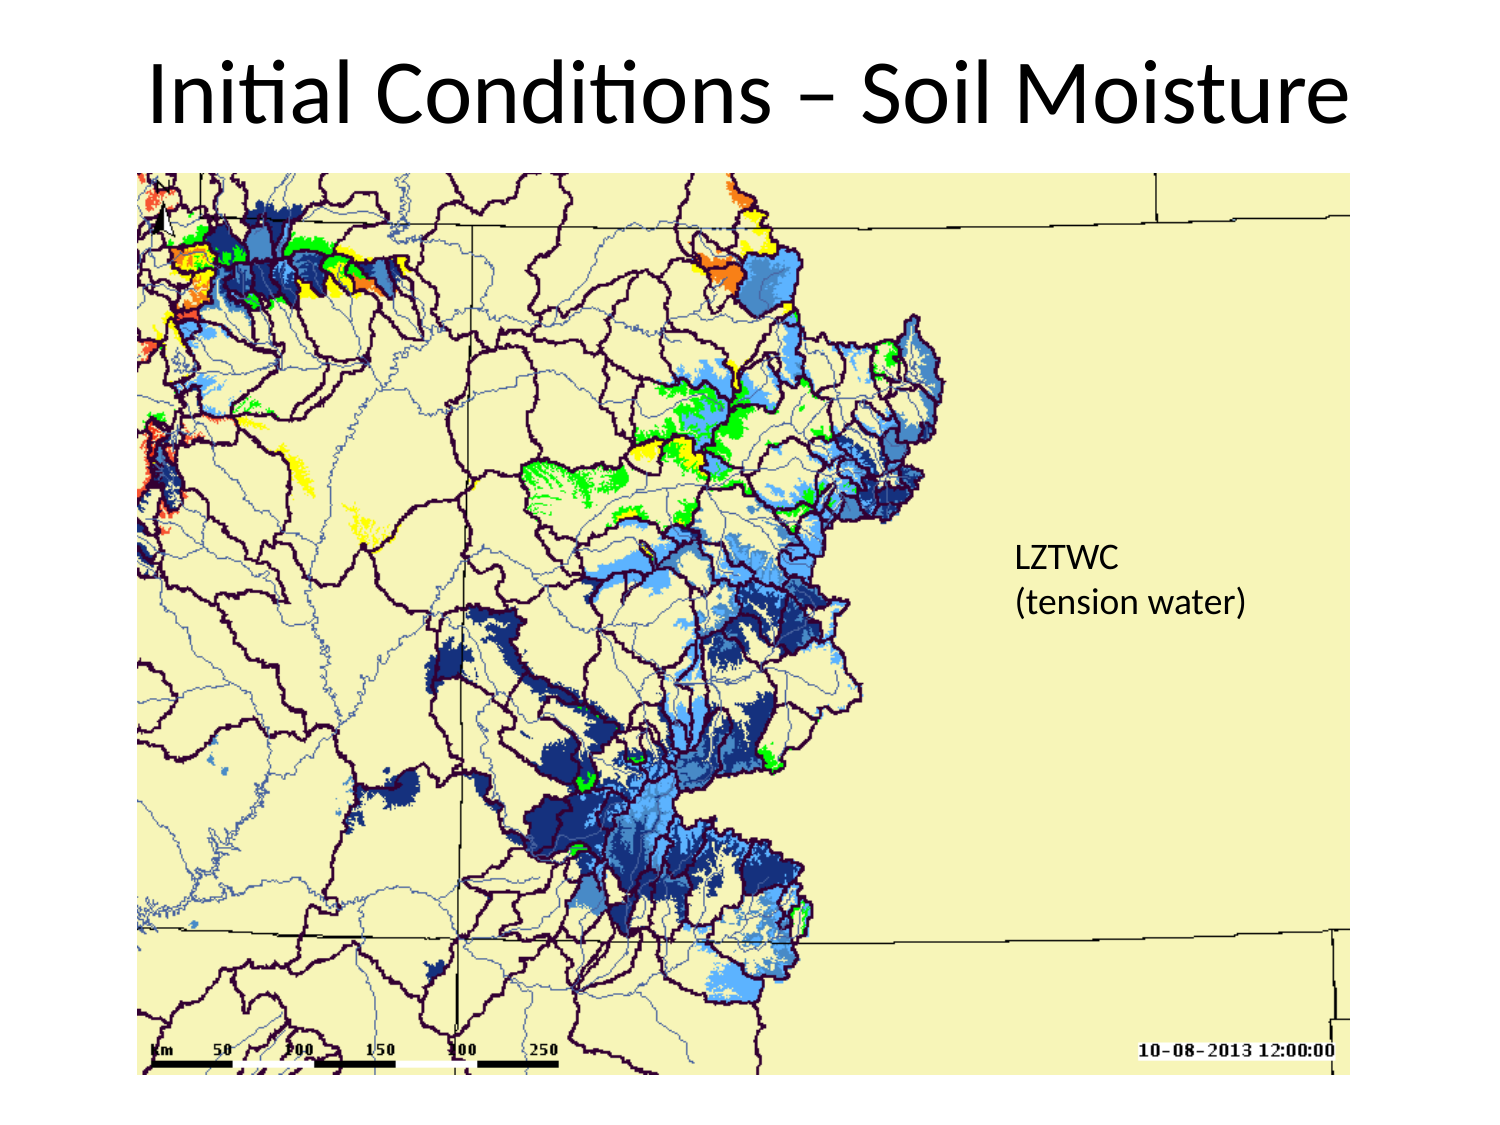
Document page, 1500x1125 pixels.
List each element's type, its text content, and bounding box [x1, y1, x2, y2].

picture [137, 173, 1351, 1076]
text_box Initial Conditions – Soil Moisture [74, 24, 1425, 213]
